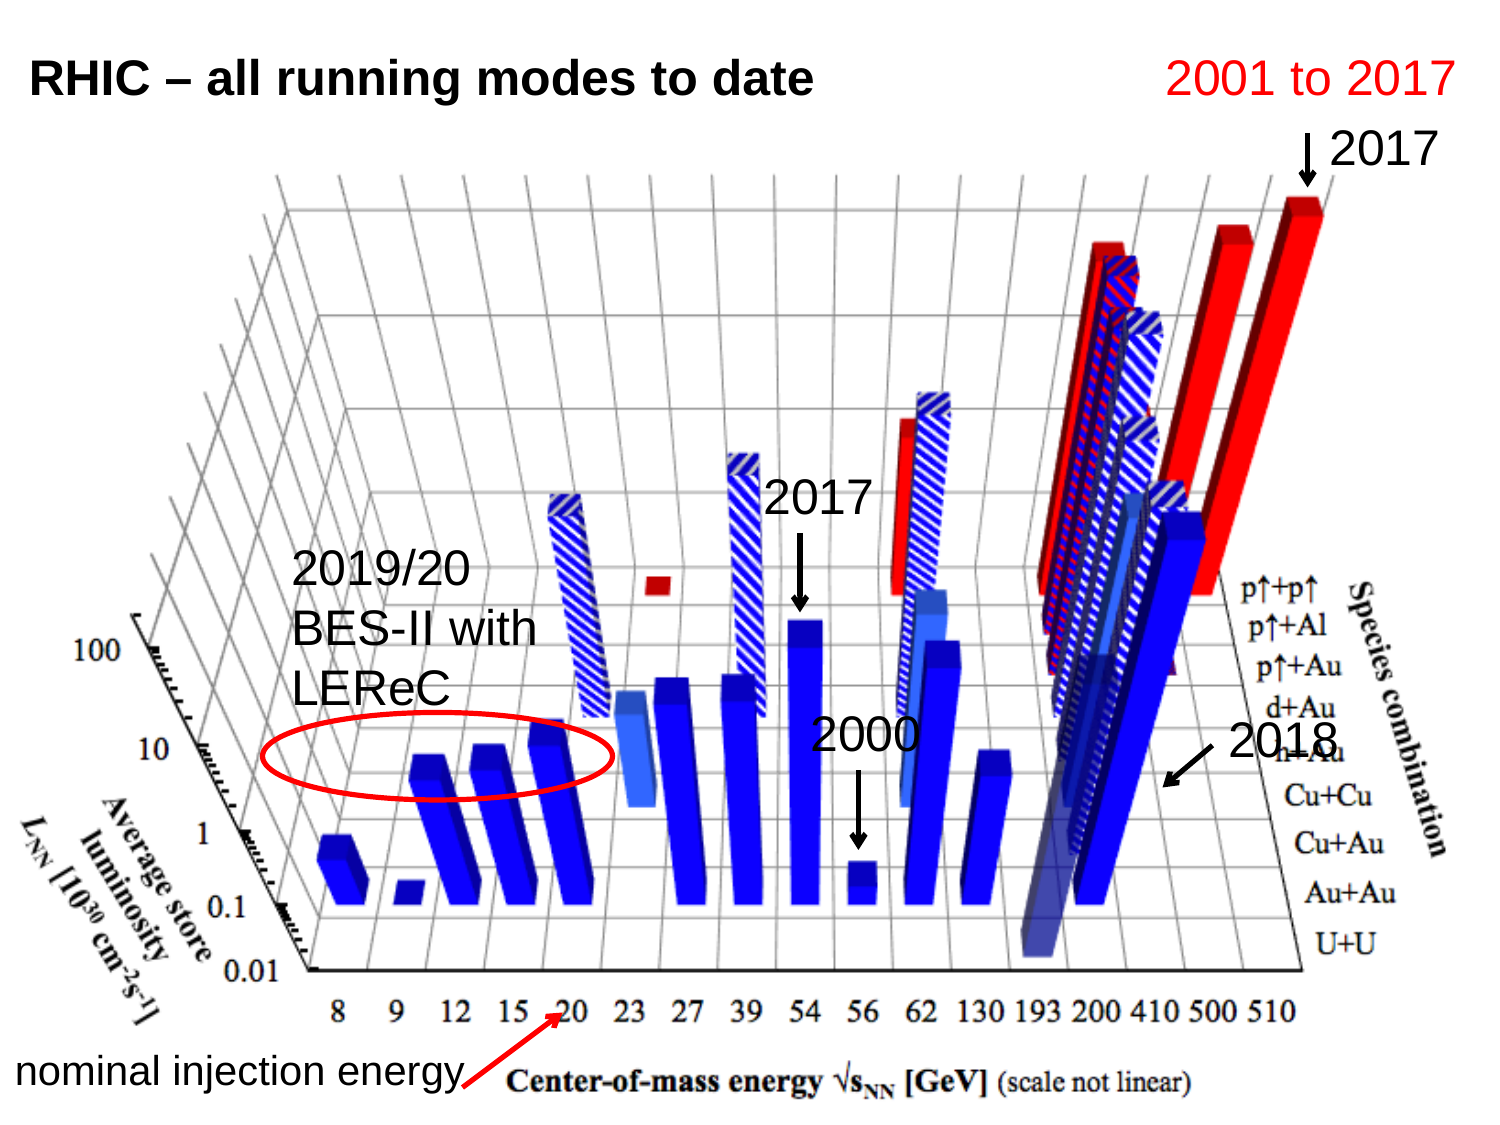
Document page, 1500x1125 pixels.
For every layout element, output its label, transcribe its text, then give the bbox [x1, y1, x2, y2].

title RHIC – all running modes to date 2001 to 2017 [0, 15, 1482, 135]
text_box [1162, 699, 1356, 788]
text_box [1307, 107, 1451, 188]
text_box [0, 527, 613, 1103]
picture [14, 49, 1488, 1125]
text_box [794, 694, 938, 851]
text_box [753, 456, 884, 613]
